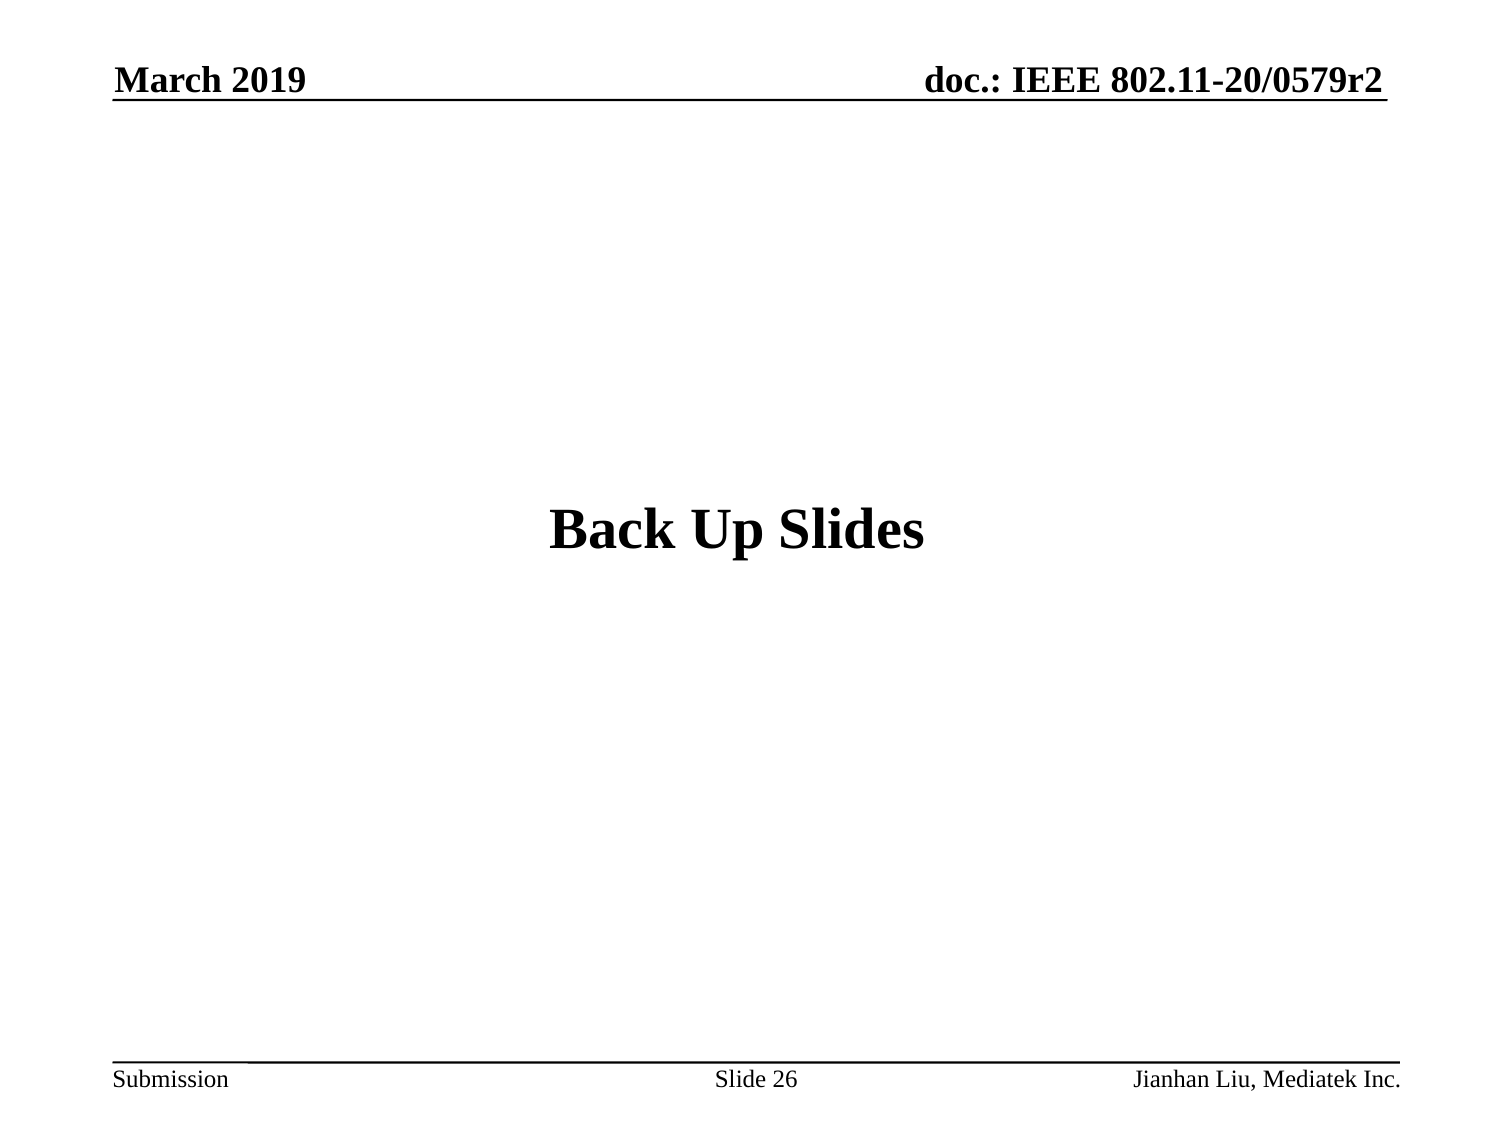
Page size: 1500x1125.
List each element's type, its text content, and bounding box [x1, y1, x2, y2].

footer Jianhan Liu, Mediatek Inc. [1129, 1061, 1402, 1093]
slide_number Slide 26 [712, 1061, 800, 1093]
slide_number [114, 54, 309, 101]
title Back Up Slides [99, 474, 1376, 576]
